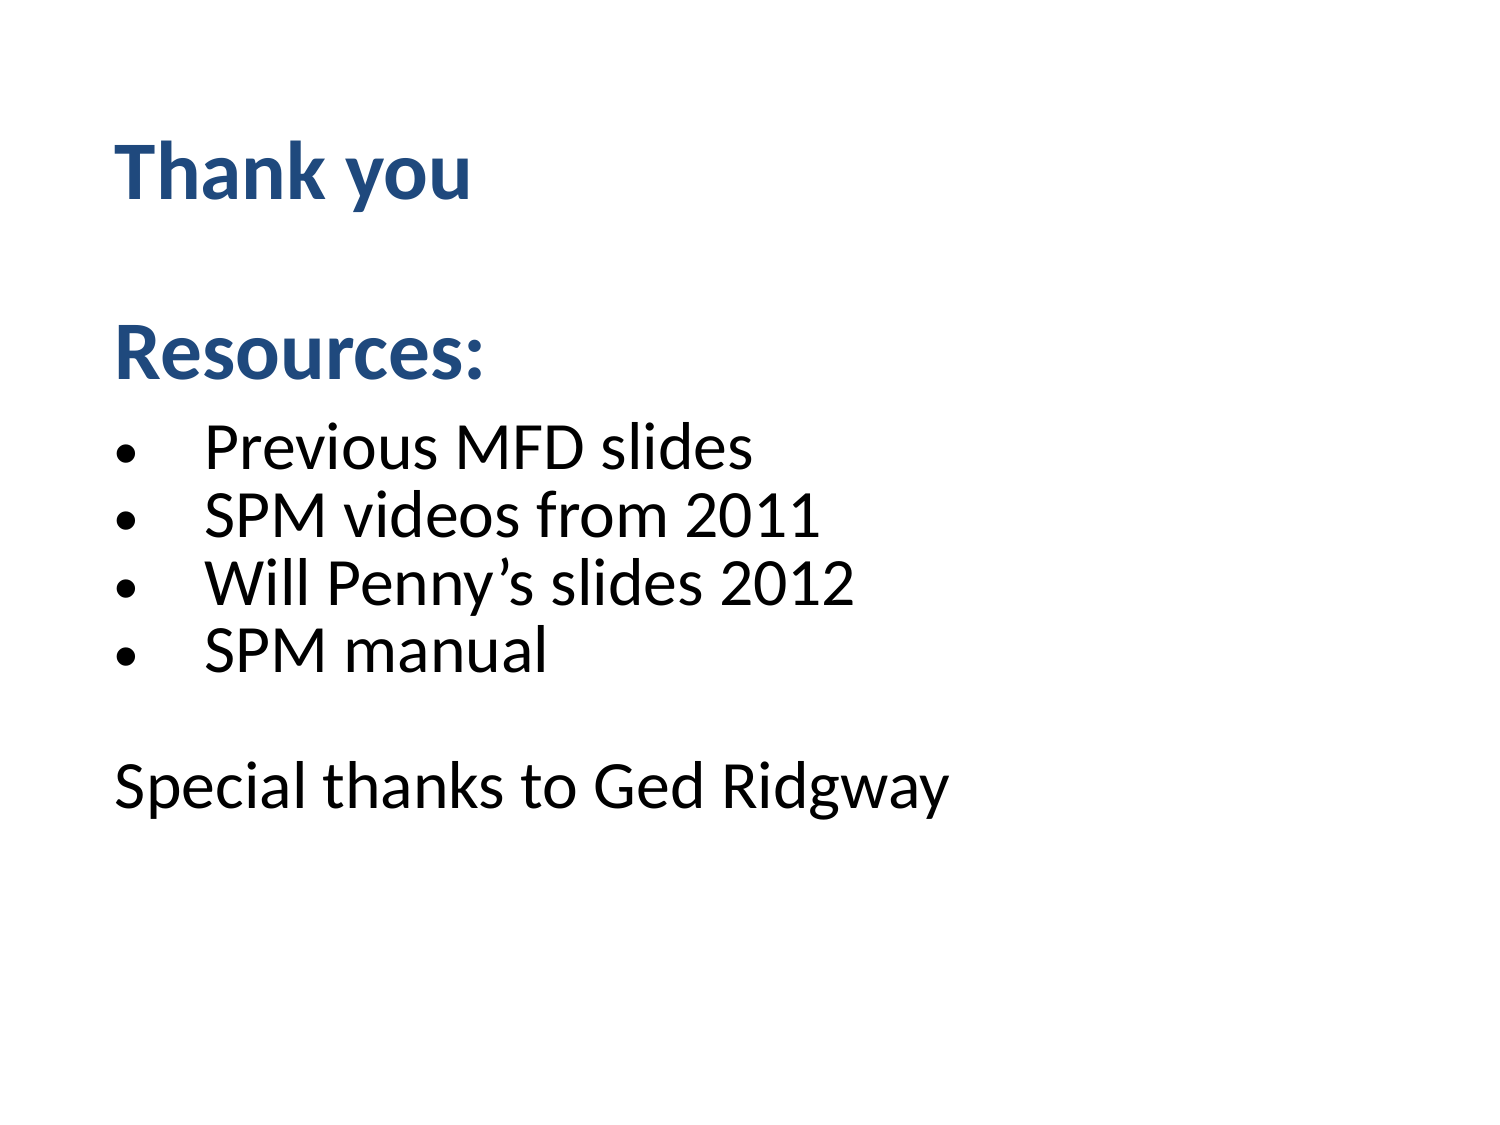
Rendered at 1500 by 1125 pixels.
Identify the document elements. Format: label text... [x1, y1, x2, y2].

text_box Previous MFD slides SPM videos from 2011 Will Penny’s slides 2012 SPM manual Special thanks to Ged Ridgway [99, 357, 1450, 836]
text_box Thank you Resources: [99, 108, 1450, 357]
